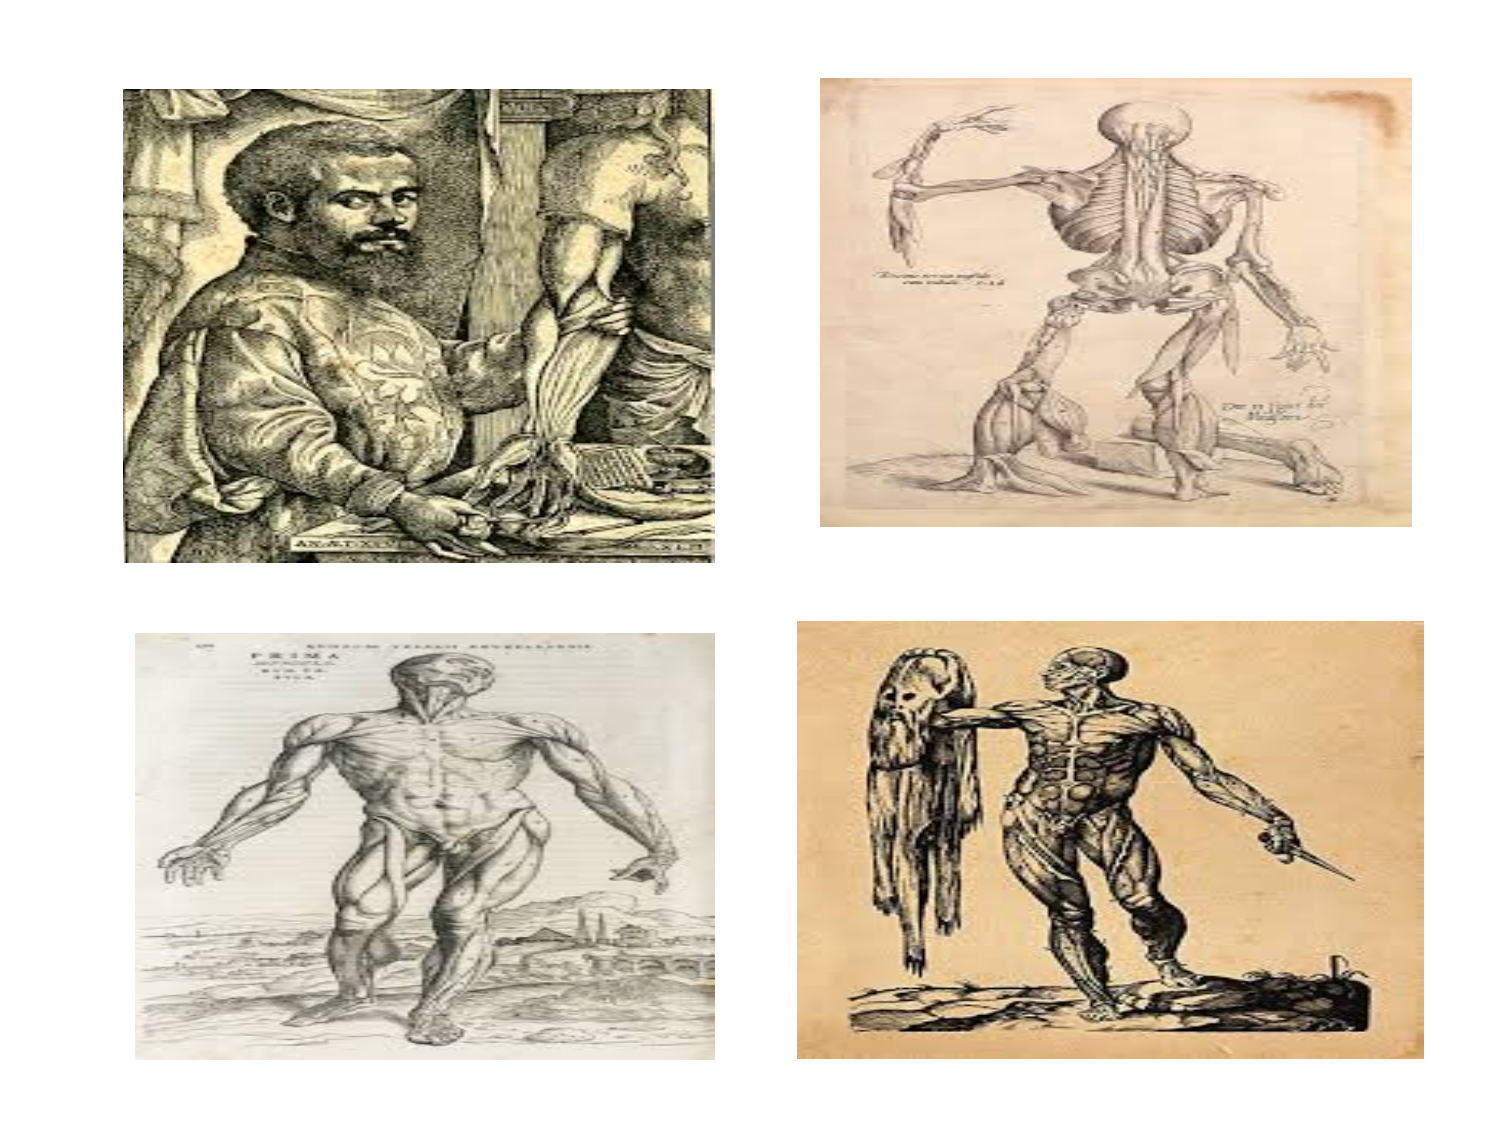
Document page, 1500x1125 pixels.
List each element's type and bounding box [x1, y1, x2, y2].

picture [820, 77, 1412, 527]
picture [123, 89, 715, 563]
picture [796, 621, 1424, 1059]
picture [135, 633, 715, 1060]
